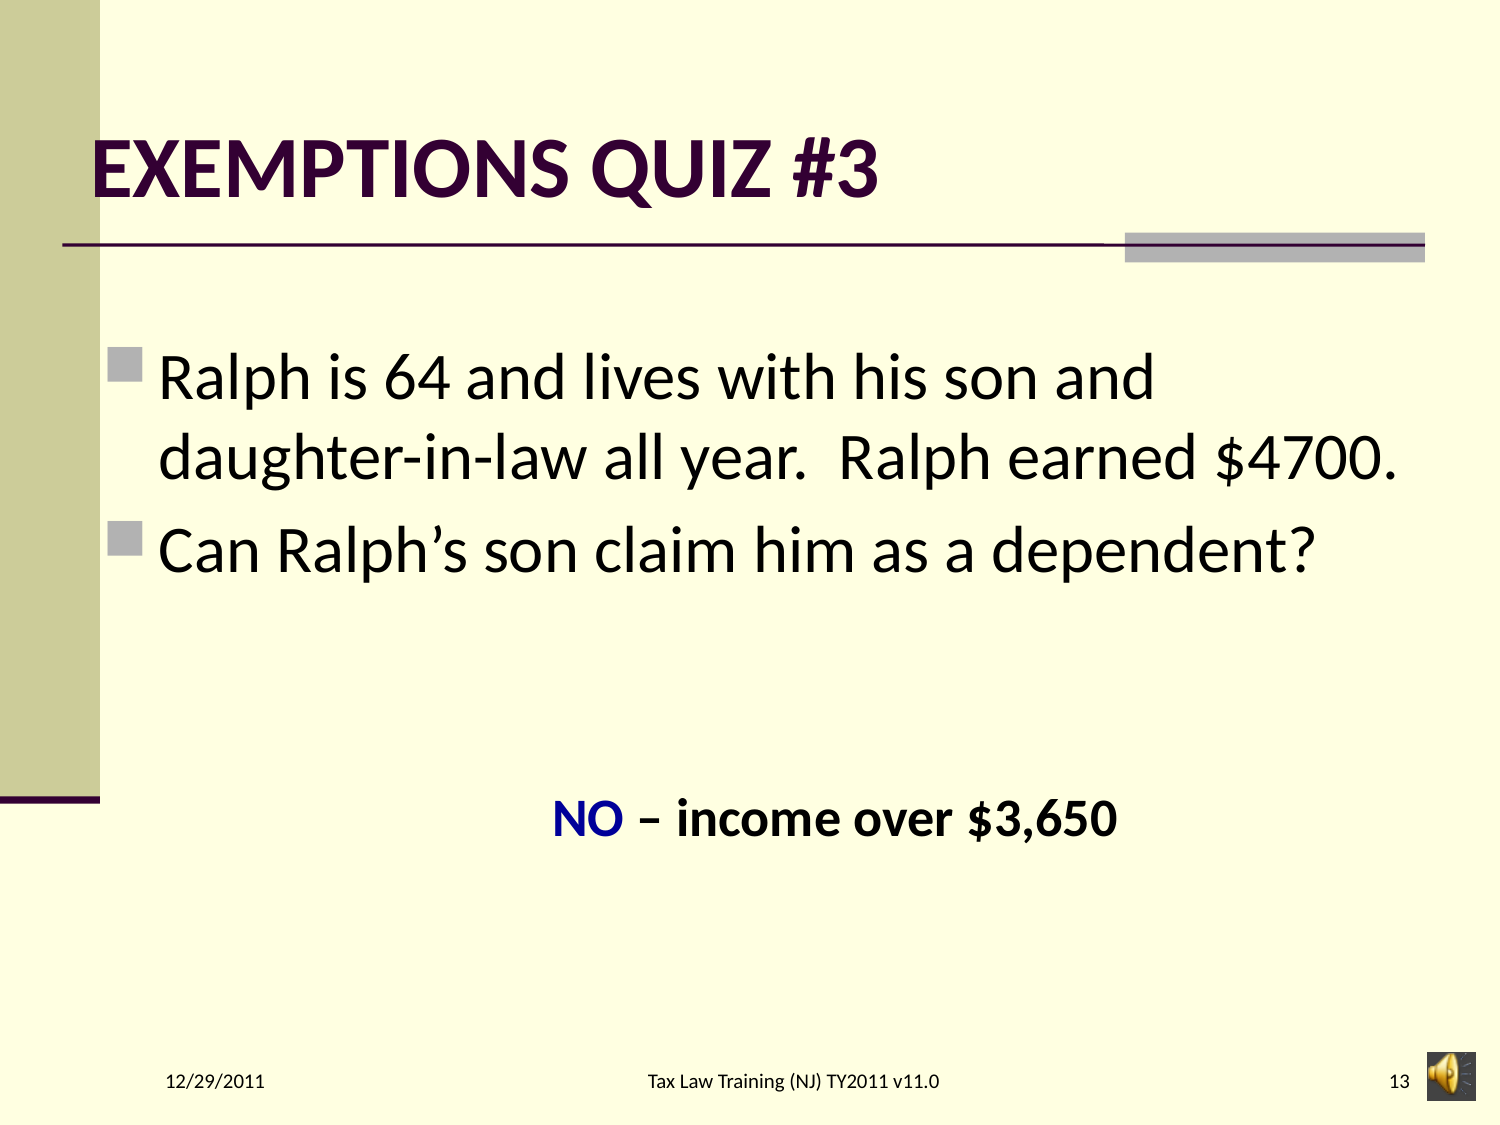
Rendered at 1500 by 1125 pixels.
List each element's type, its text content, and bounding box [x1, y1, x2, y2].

slide_number 13 [1112, 1049, 1426, 1101]
footer Tax Law Training (NJ) TY2011 v11.0 [549, 1049, 1038, 1101]
list Ralph is 64 and lives with his son and daughter-in-law all year. Ralph earned $4700. Can Ralph’s son claim him as a dependent? [87, 324, 1450, 675]
picture [1426, 1051, 1477, 1102]
title EXEMPTIONS QUIZ #3 [75, 75, 1425, 250]
text_box NO – income over $3,650 [537, 774, 1400, 855]
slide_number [149, 1050, 476, 1101]
